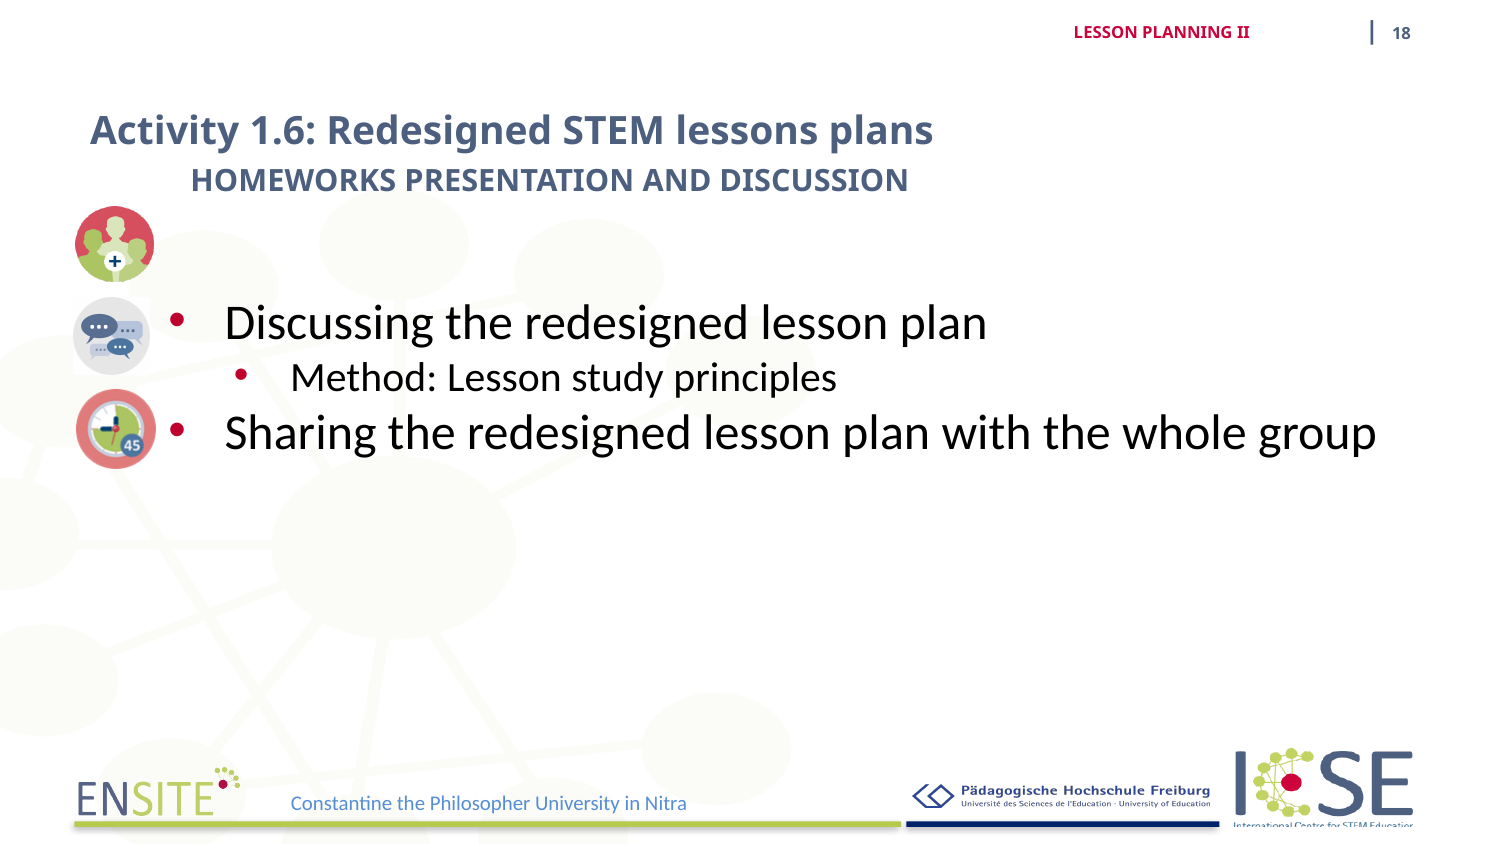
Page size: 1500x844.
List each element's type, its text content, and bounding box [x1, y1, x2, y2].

picture [74, 762, 153, 834]
picture [72, 297, 151, 375]
title Activity 1.6: Redesigned STEM lessons plans HOMEWORKS PRESENTATION AND DISCUSSION [75, 98, 1427, 207]
footer LESSON PLANNING II [946, 9, 1382, 55]
text_box Constantine the Philosopher University in Nitra [276, 782, 726, 823]
slide_number | [1329, 6, 1427, 52]
list Discussing the redesigned lesson plan Method: Lesson study principles Sharing the redesigned lesson plan with the whole group [153, 281, 1421, 839]
picture [74, 206, 154, 283]
picture [76, 389, 156, 469]
